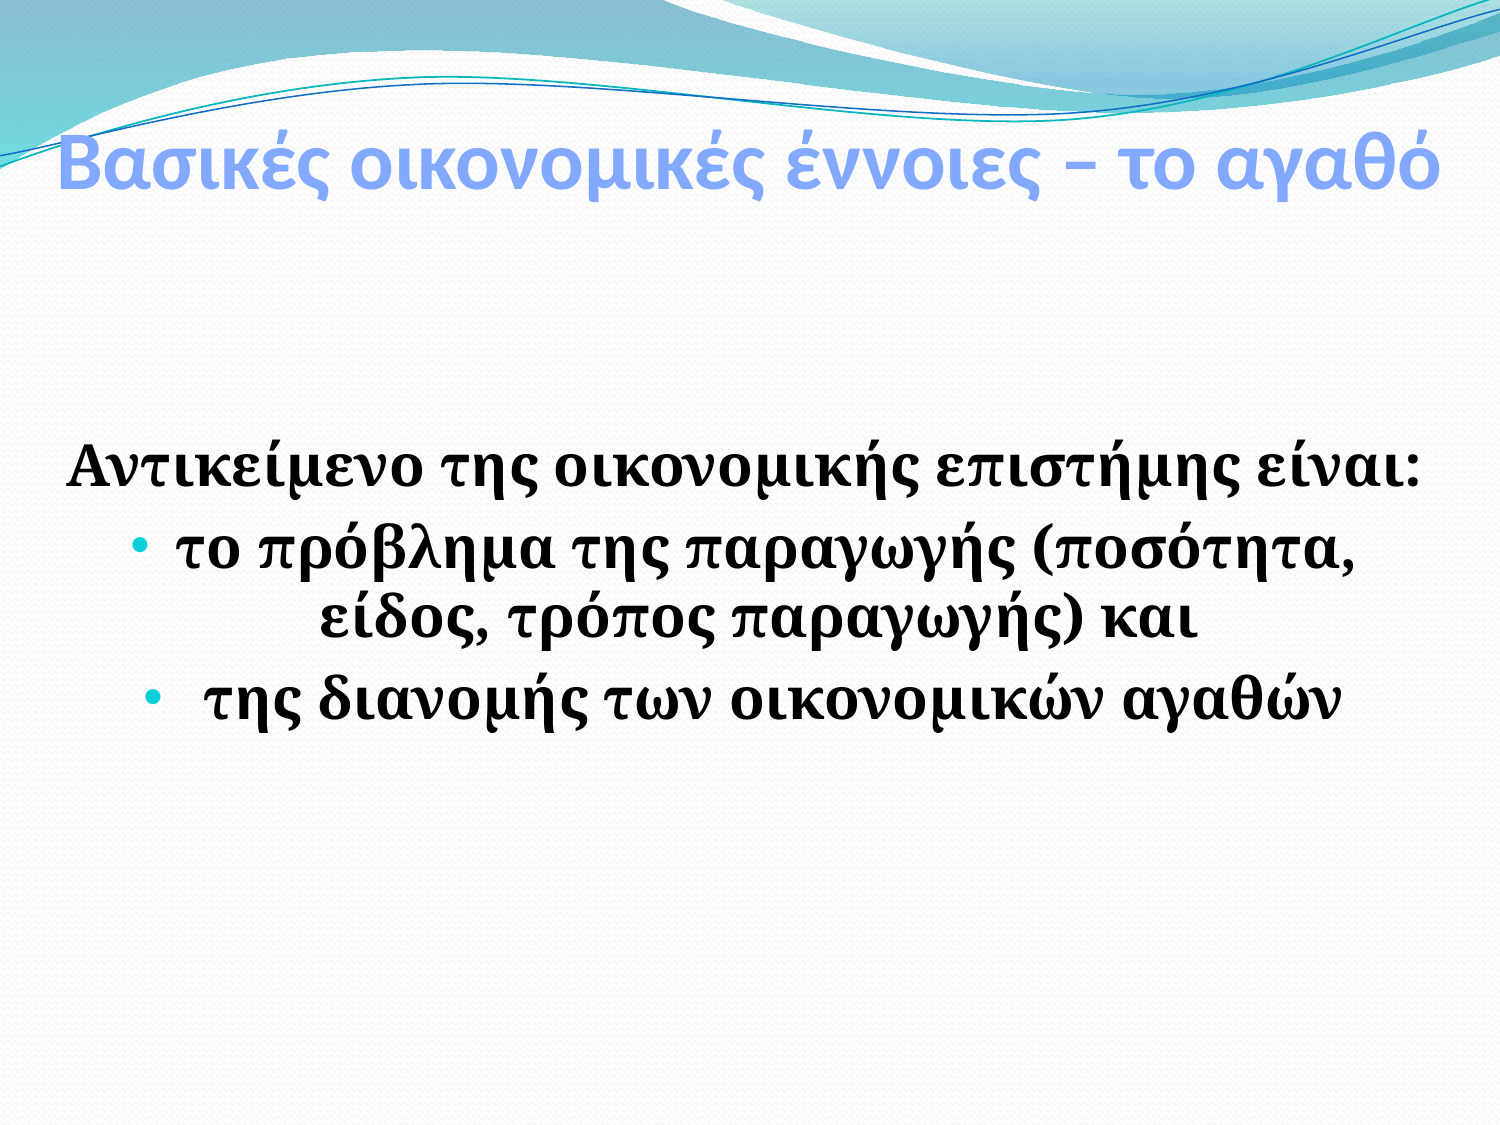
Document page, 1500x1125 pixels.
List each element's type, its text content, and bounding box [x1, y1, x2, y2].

title Βασικές οικονομικές έννοιες – το αγαθό [0, 42, 1500, 207]
list Αντικείμενο της οικονομικής επιστήμης είναι: το πρόβλημα της παραγωγής (ποσότητα, είδος, τρόπος παραγωγής) και της διανομής των οικονομικών αγαθών [35, 257, 1454, 1090]
